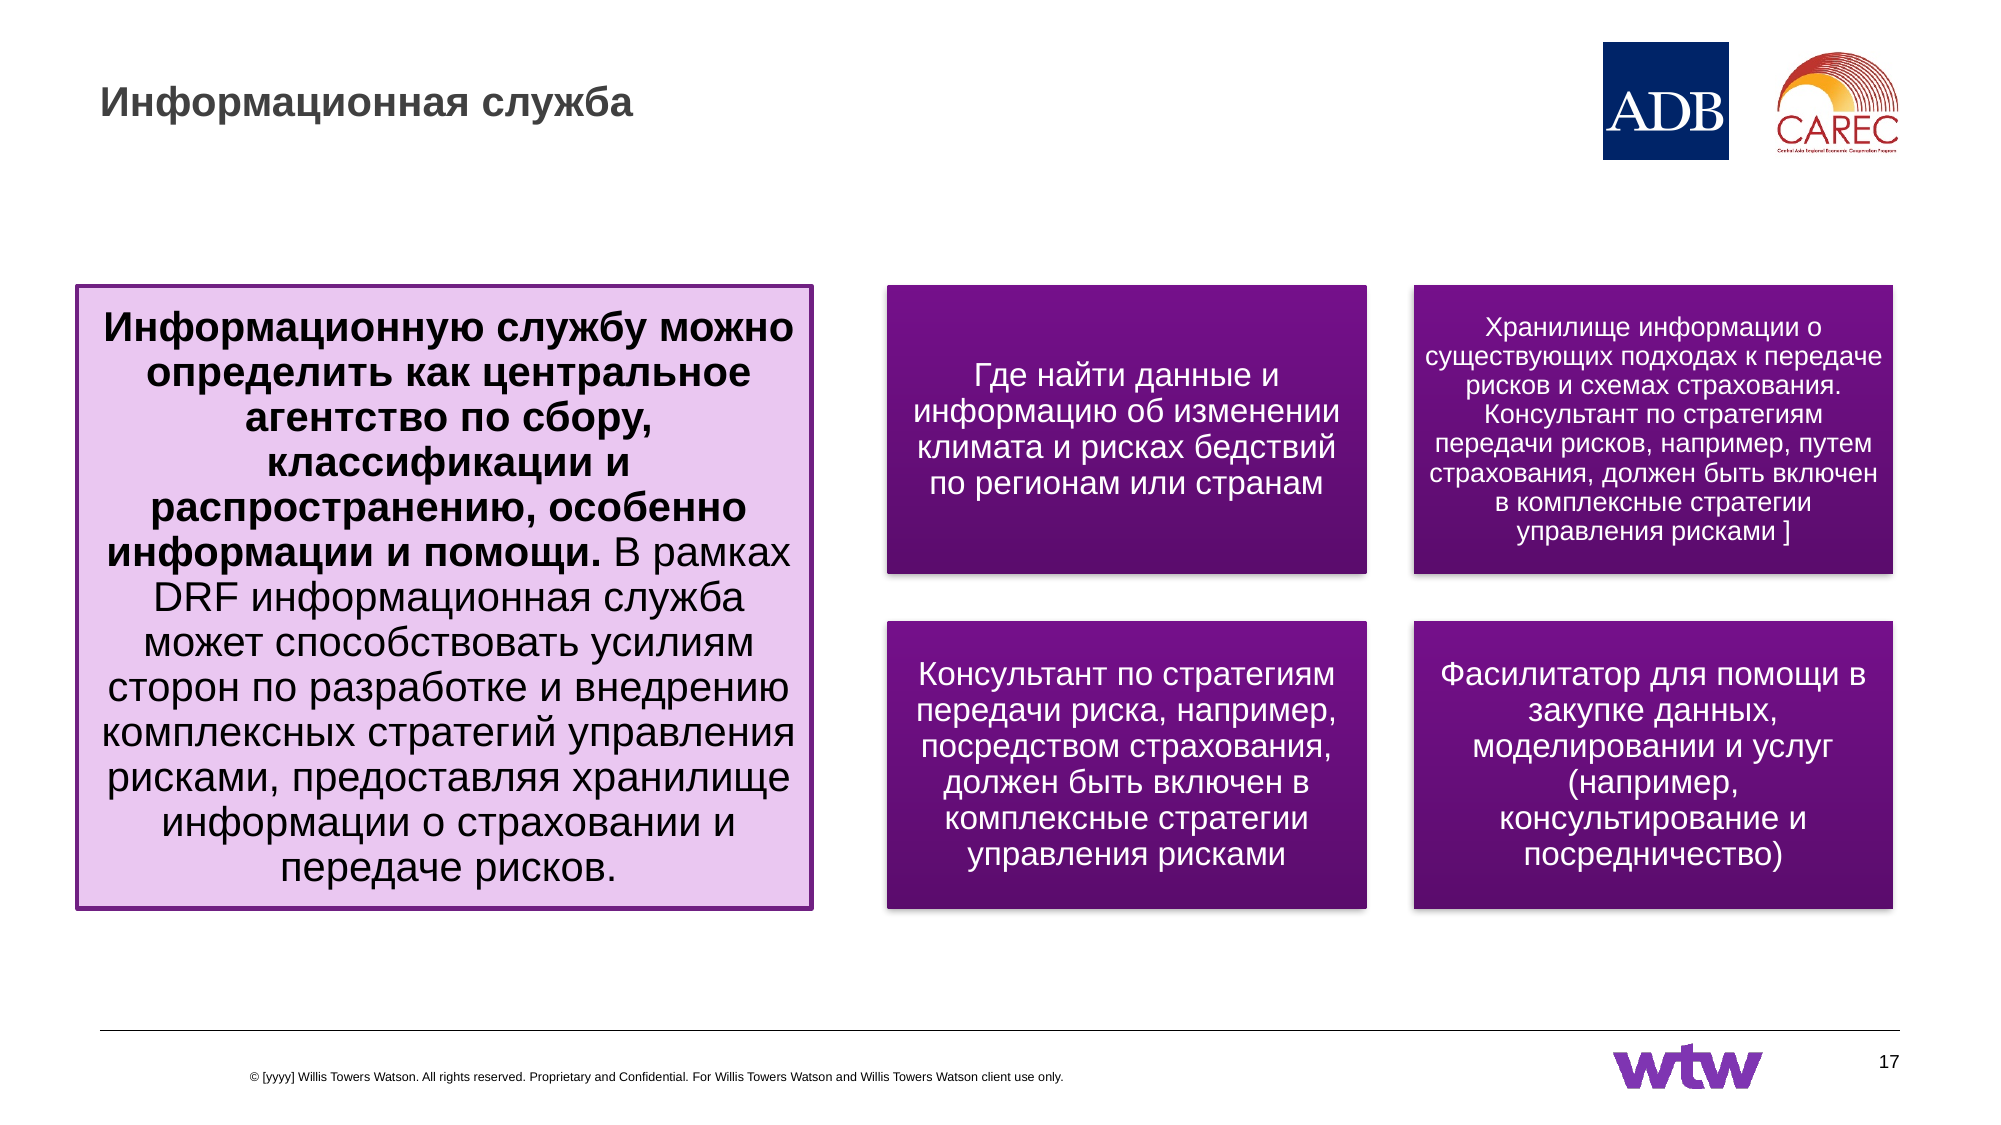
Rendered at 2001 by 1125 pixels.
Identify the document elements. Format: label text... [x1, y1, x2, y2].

picture [1603, 1034, 1772, 1098]
picture [1603, 42, 1729, 75]
picture [1603, 126, 1729, 160]
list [780, 285, 2000, 909]
text_box Информационную службу можно определить как центральное агентство по сбору, классификации и распространению, особенно информации и помощи. В рамках DRF информационная служба может способствовать усилиям сторон по разработке и внедрению комплексных стратегий управления рисками, предоставляя хранилище информации о страховании и передаче рисков. [75, 284, 781, 911]
picture [1775, 40, 1900, 75]
footer © [yyyy] Willis Towers Watson. All rights reserved. Proprietary and Confidential. For Willis Towers Watson and Willis Towers Watson client use only. [249, 1068, 1116, 1084]
slide_number 17 [1816, 1050, 1900, 1073]
title Информационная служба [99, 75, 1900, 126]
picture [1775, 126, 1900, 159]
